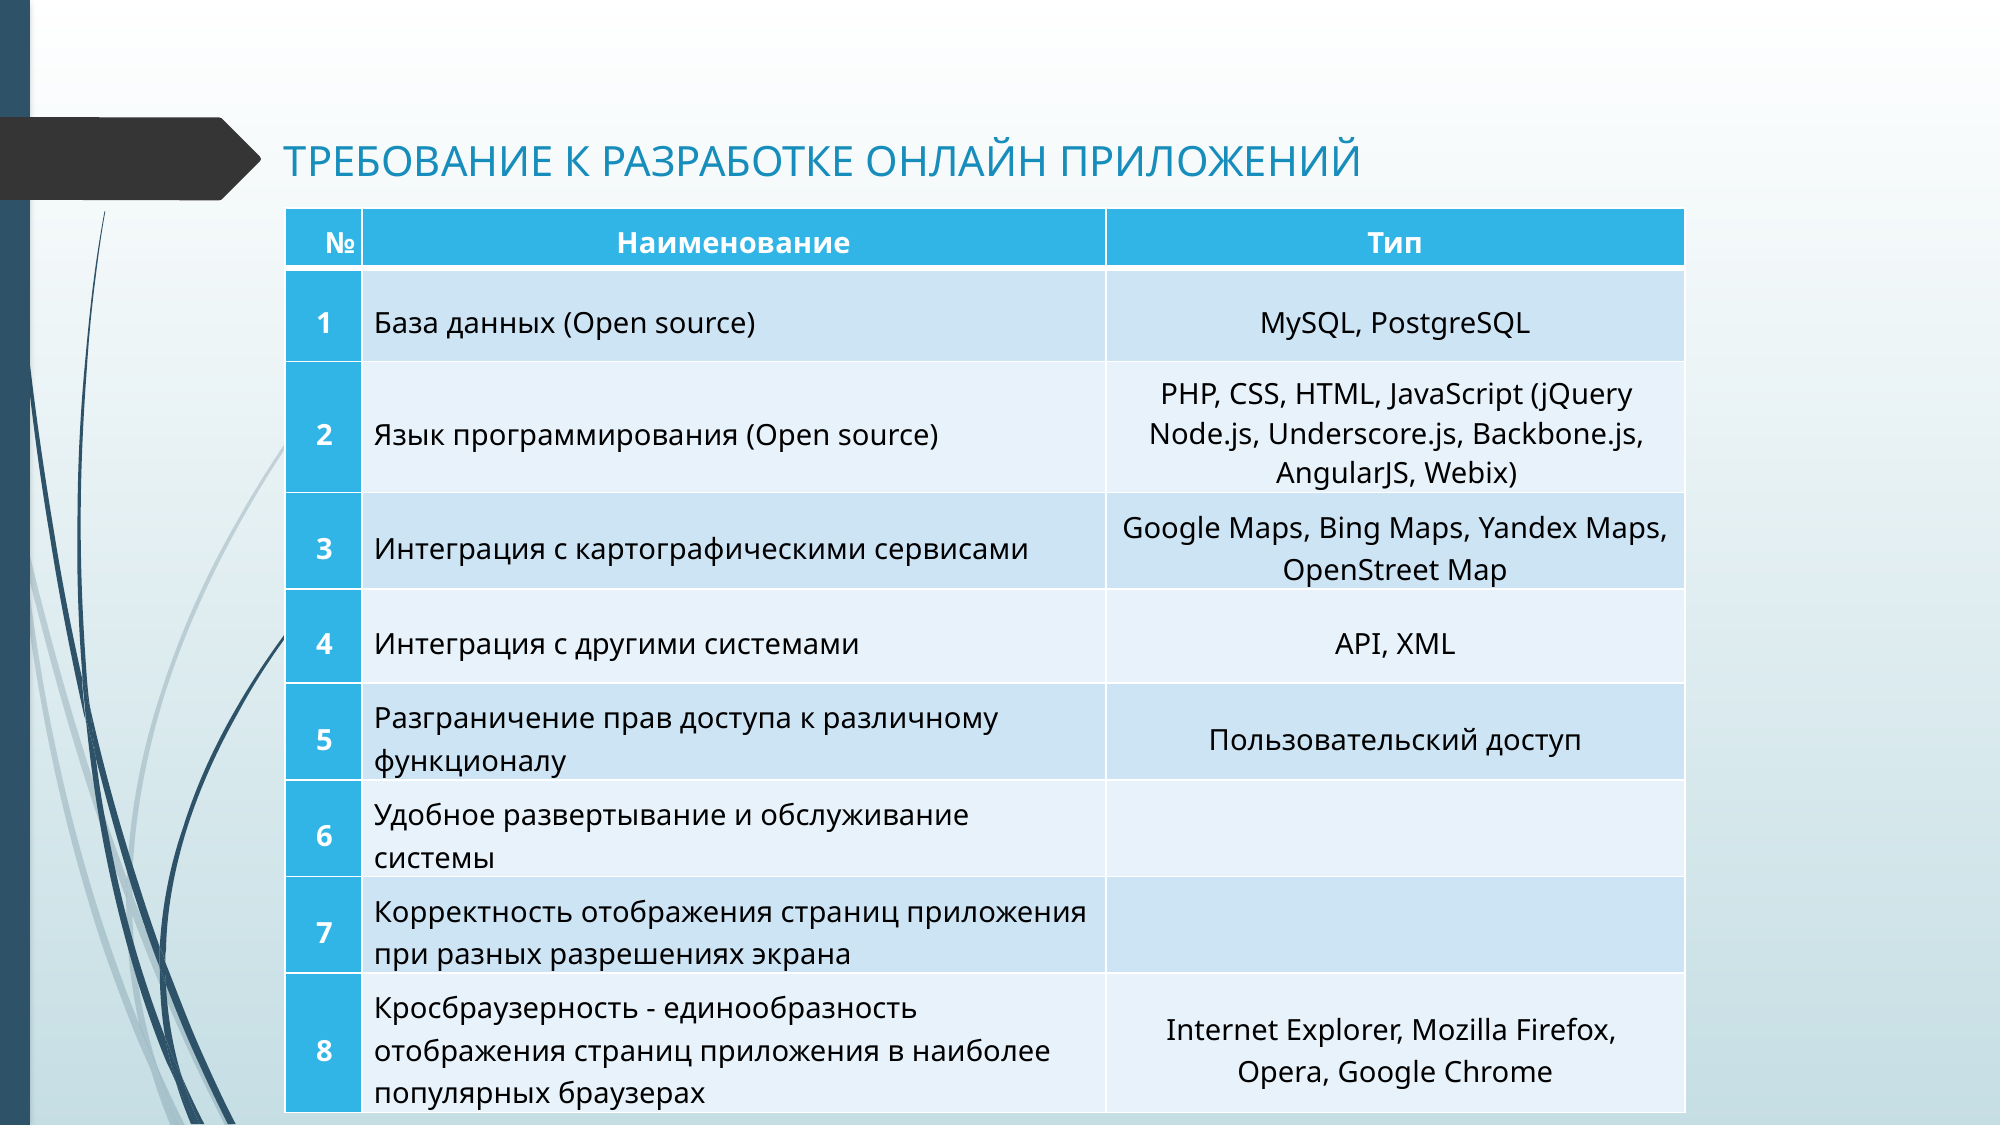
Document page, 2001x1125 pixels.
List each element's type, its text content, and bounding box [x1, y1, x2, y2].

table_cell 7 [286, 877, 361, 972]
table_cell API, XML [1107, 590, 1684, 682]
table_cell 3 [286, 493, 361, 588]
table_cell 8 [286, 974, 361, 1112]
table_cell Кросбраузерность - единообразность отображения страниц приложения в наиболее популярных браузерах [363, 974, 1105, 1112]
title ТРЕБОВАНИЕ К РАЗРАБОТКЕ ОНЛАЙН ПРИЛОЖЕНИЙ [269, 127, 1950, 222]
table_header Наименование [363, 209, 1105, 265]
table_cell Интеграция с картографическими сервисами [363, 493, 1105, 588]
table_cell 6 [286, 781, 361, 876]
table_cell [1107, 781, 1684, 876]
table_cell Язык программирования (Open source) [363, 362, 1105, 492]
table_cell [1107, 877, 1684, 972]
table_cell PHP, CSS, HTML, JavaScript (jQuery Node.js, Underscore.js, Backbone.js, AngularJS, Webix) [1107, 362, 1684, 492]
table_cell Разграничение прав доступа к различному функционалу [363, 684, 1105, 779]
table_cell База данных (Open source) [363, 271, 1105, 361]
table_cell 2 [286, 362, 361, 492]
table_cell Internet Explorer, Mozilla Firefox, Opera, Google Chrome [1107, 974, 1684, 1112]
table_header Тип [1107, 209, 1684, 265]
table_cell MySQL, PostgreSQL [1107, 271, 1684, 361]
table_cell 1 [286, 271, 361, 361]
table_cell Пользовательский доступ [1107, 684, 1684, 779]
table_cell 4 [286, 590, 361, 682]
table_cell 5 [286, 684, 361, 779]
table_cell Интеграция с другими системами [363, 590, 1105, 682]
table_header № [286, 209, 361, 265]
table_cell Корректность отображения страниц приложения при разных разрешениях экрана [363, 877, 1105, 972]
table_cell Удобное развертывание и обслуживание системы [363, 781, 1105, 876]
table_cell Google Maps, Bing Maps, Yandex Maps, OpenStreet Map [1107, 493, 1684, 588]
